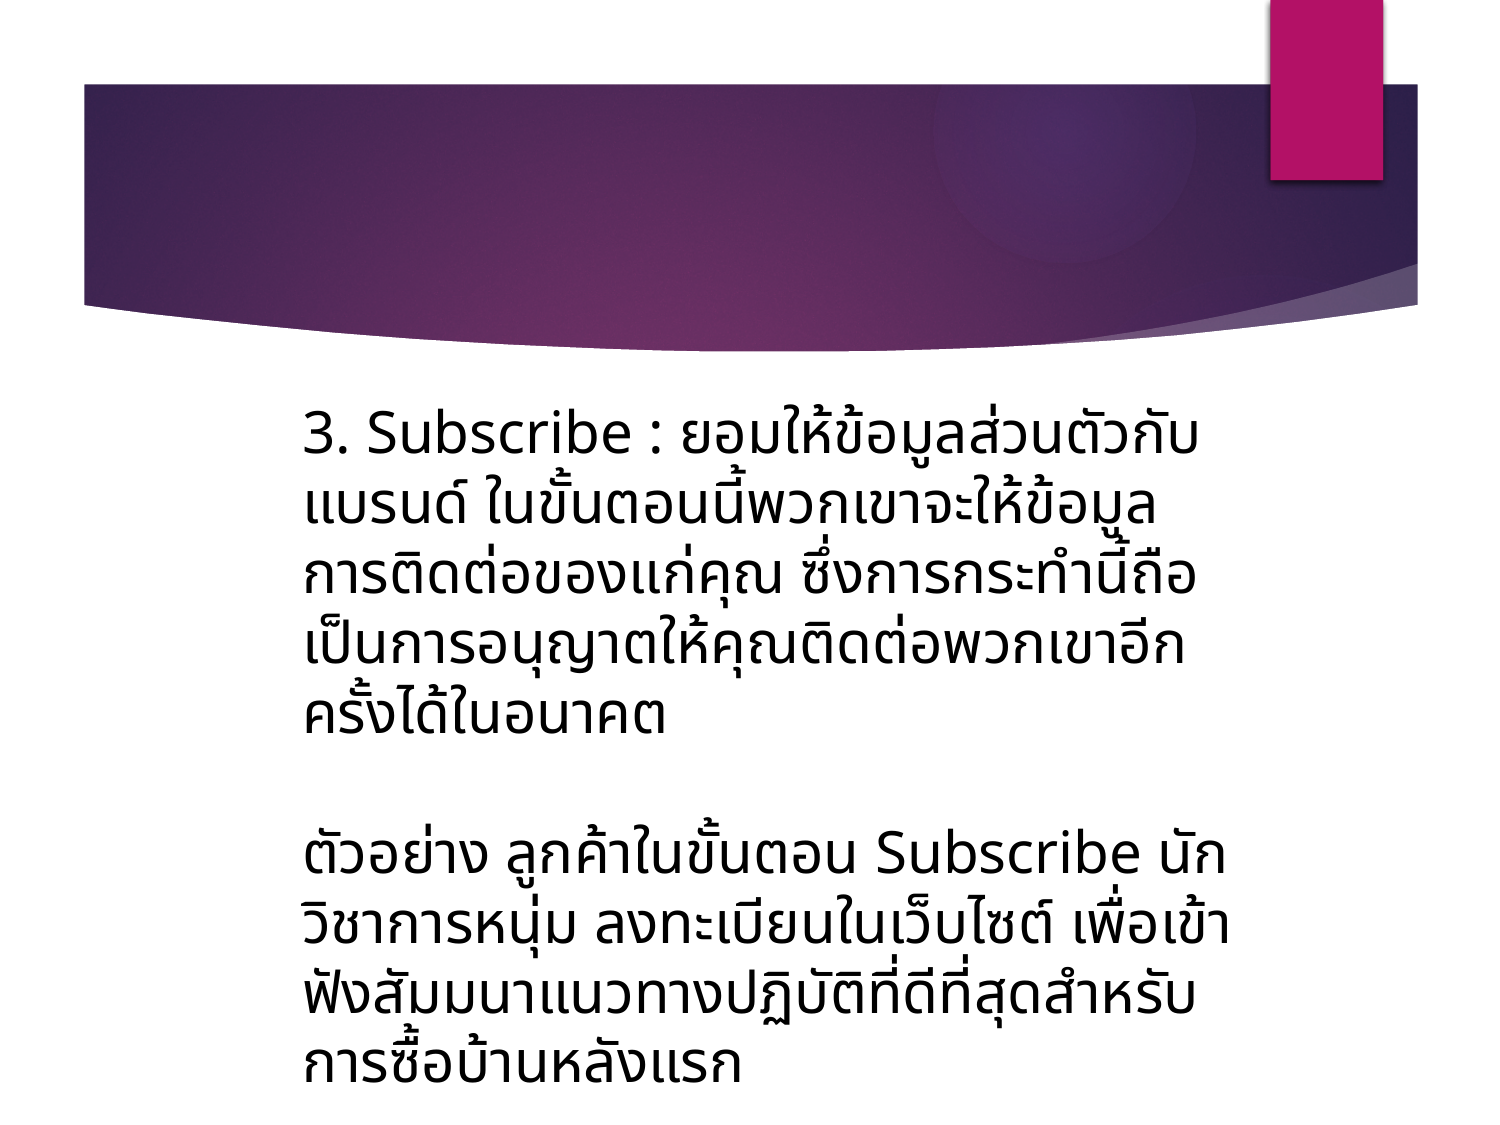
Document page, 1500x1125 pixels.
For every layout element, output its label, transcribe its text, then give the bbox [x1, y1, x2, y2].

text_box 3. Subscribe : ยอมให้ข้อมูลส่วนตัวกับแบรนด์ ในขั้นตอนนี้พวกเขาจะให้ข้อมูลการติดต่อของแก่คุณ ซึ่งการกระทำนี้ถือเป็นการอนุญาตให้คุณติดต่อพวกเขาอีกครั้งได้ในอนาคต ตัวอย่าง ลูกค้าในขั้นตอน Subscribe นักวิชาการหนุ่ม ลงทะเบียนในเว็บไซต์ เพื่อเข้าฟังสัมมนาแนวทางปฏิบัติที่ดีที่สุดสำหรับการซื้อบ้านหลังแรก [287, 387, 1250, 1125]
